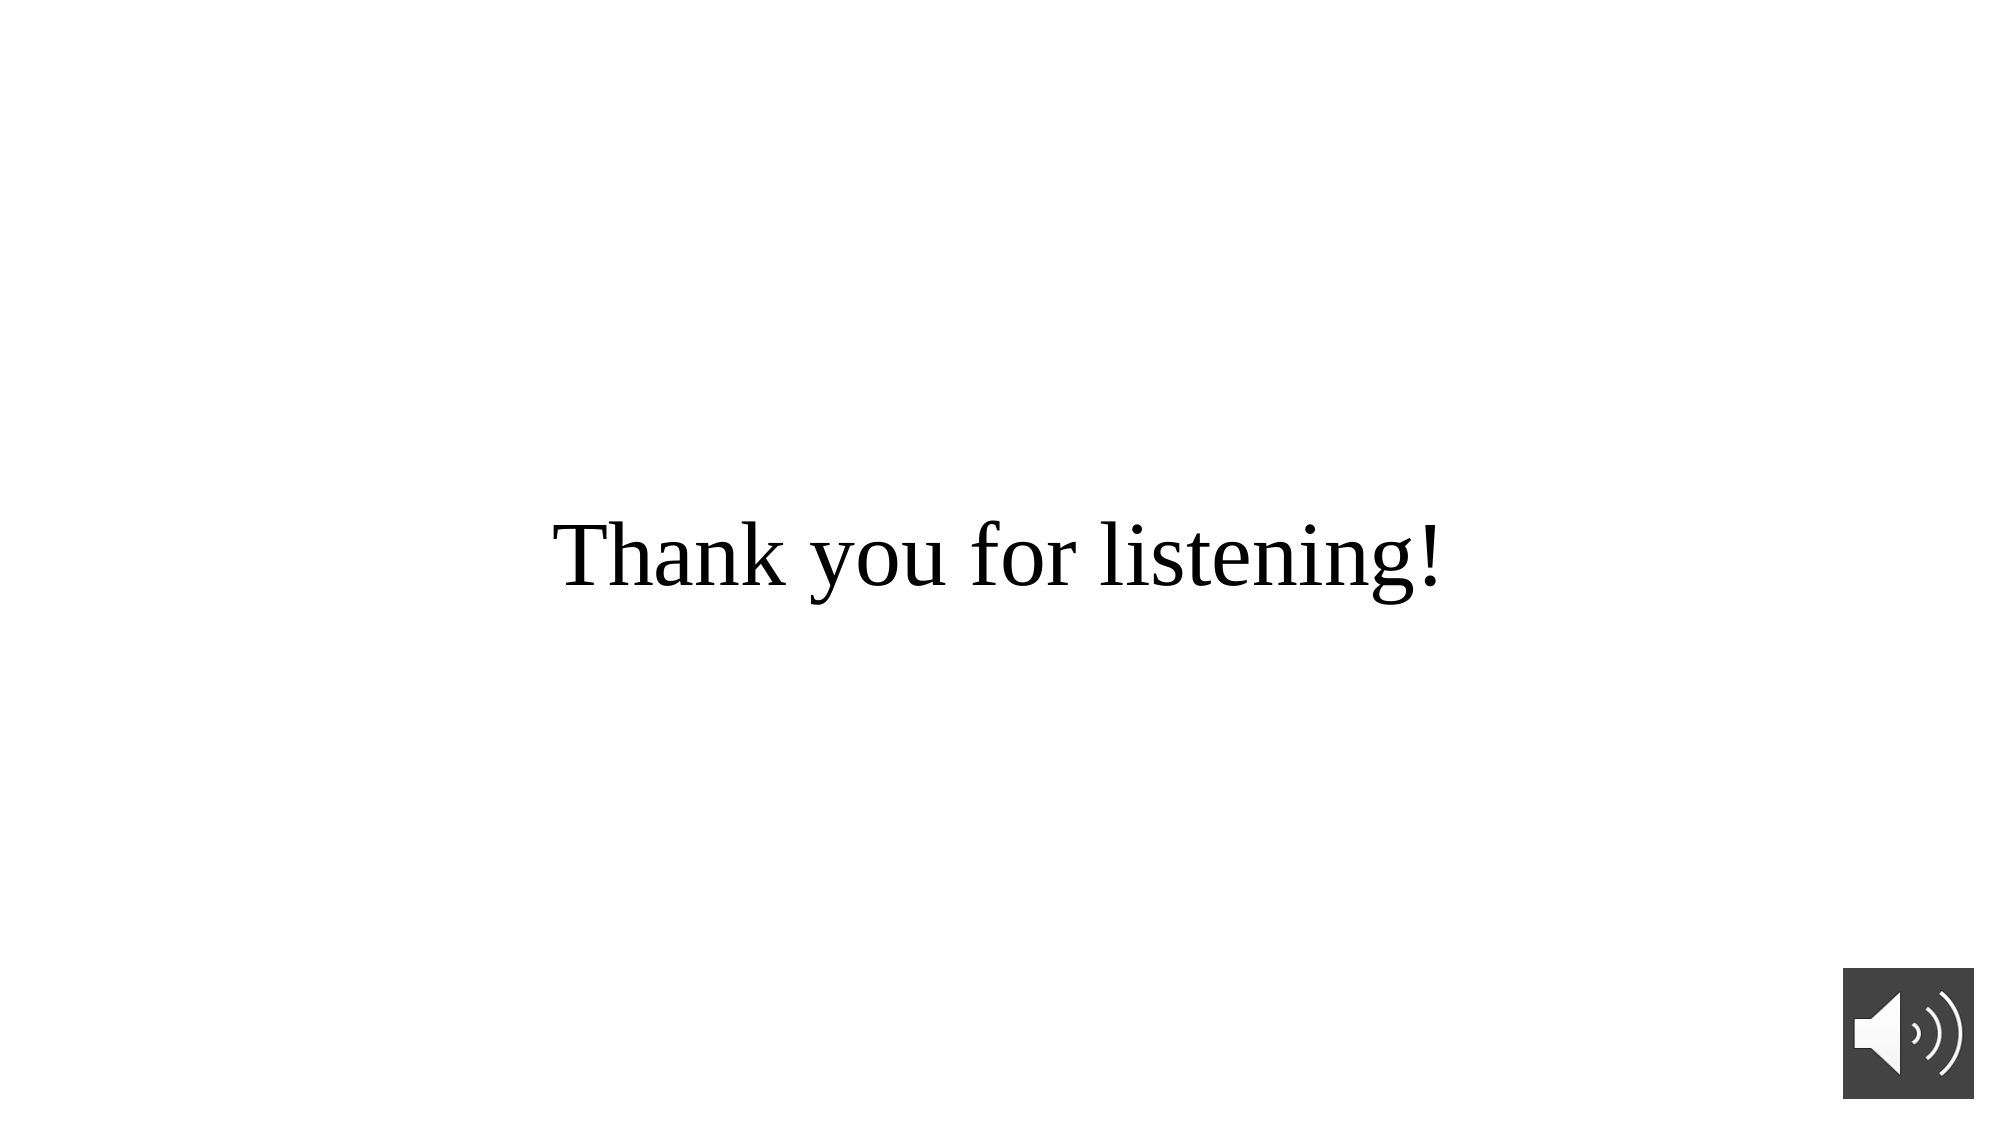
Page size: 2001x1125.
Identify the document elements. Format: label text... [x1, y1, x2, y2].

list Thank you for listening! [137, 498, 1863, 627]
picture [1841, 966, 1975, 1100]
